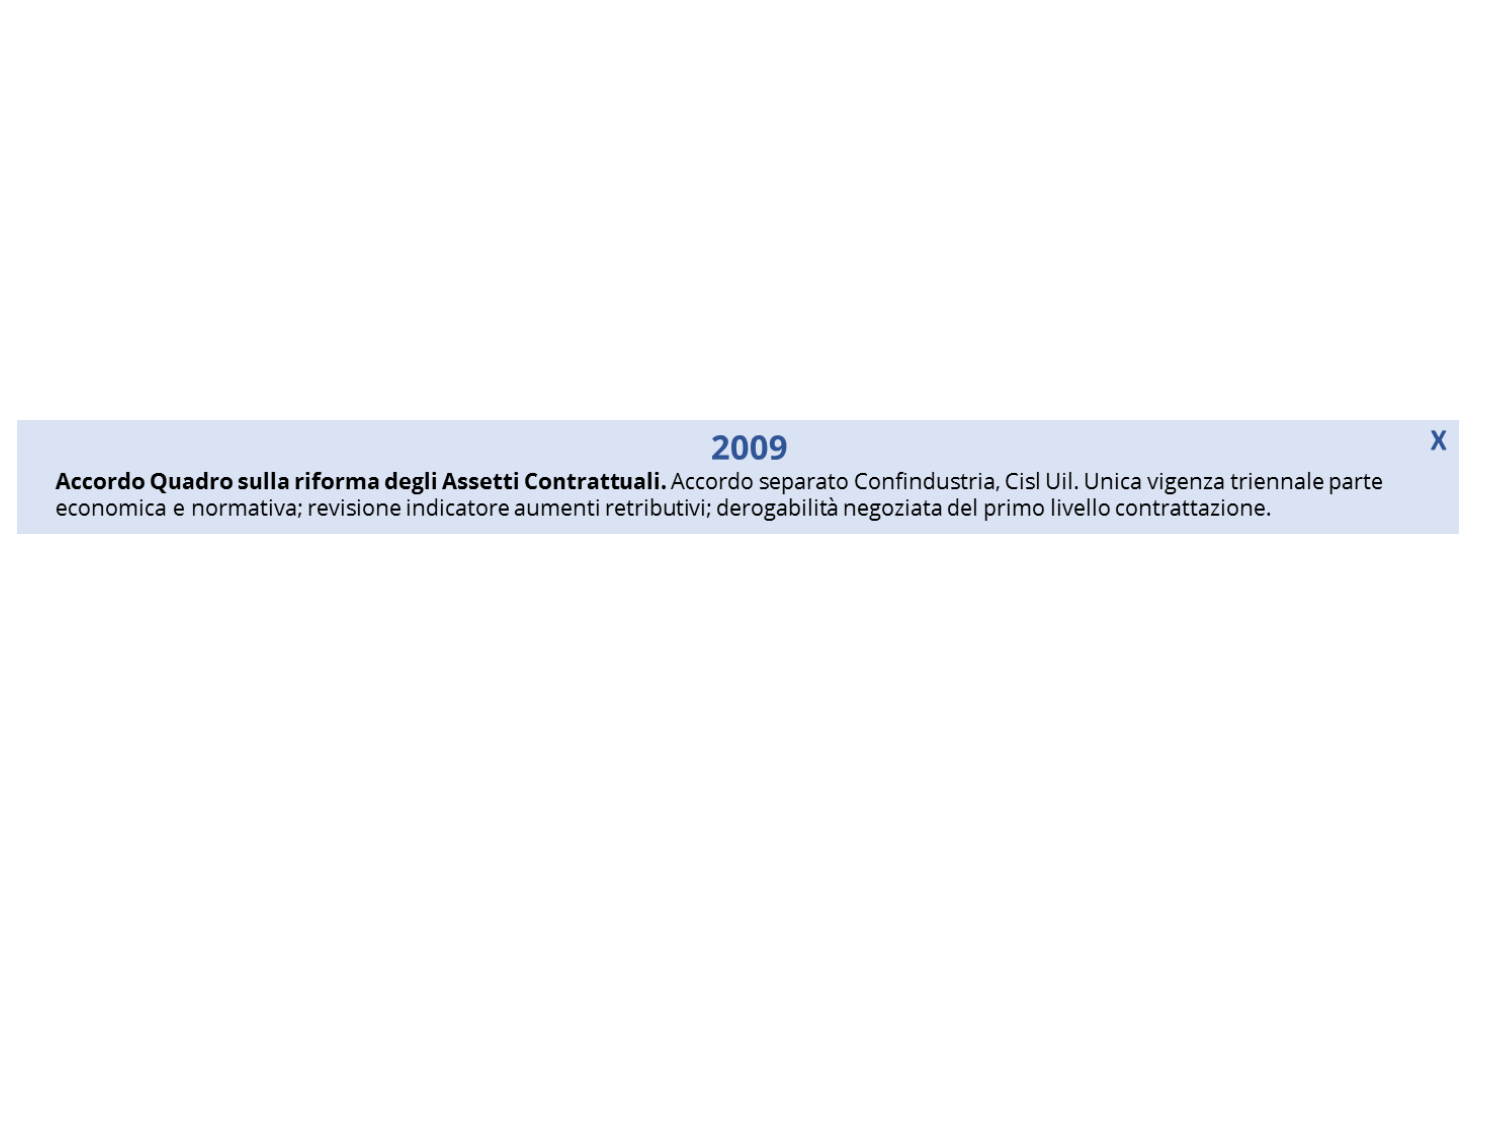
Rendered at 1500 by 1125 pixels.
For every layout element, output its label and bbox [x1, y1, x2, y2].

picture [17, 420, 1459, 535]
